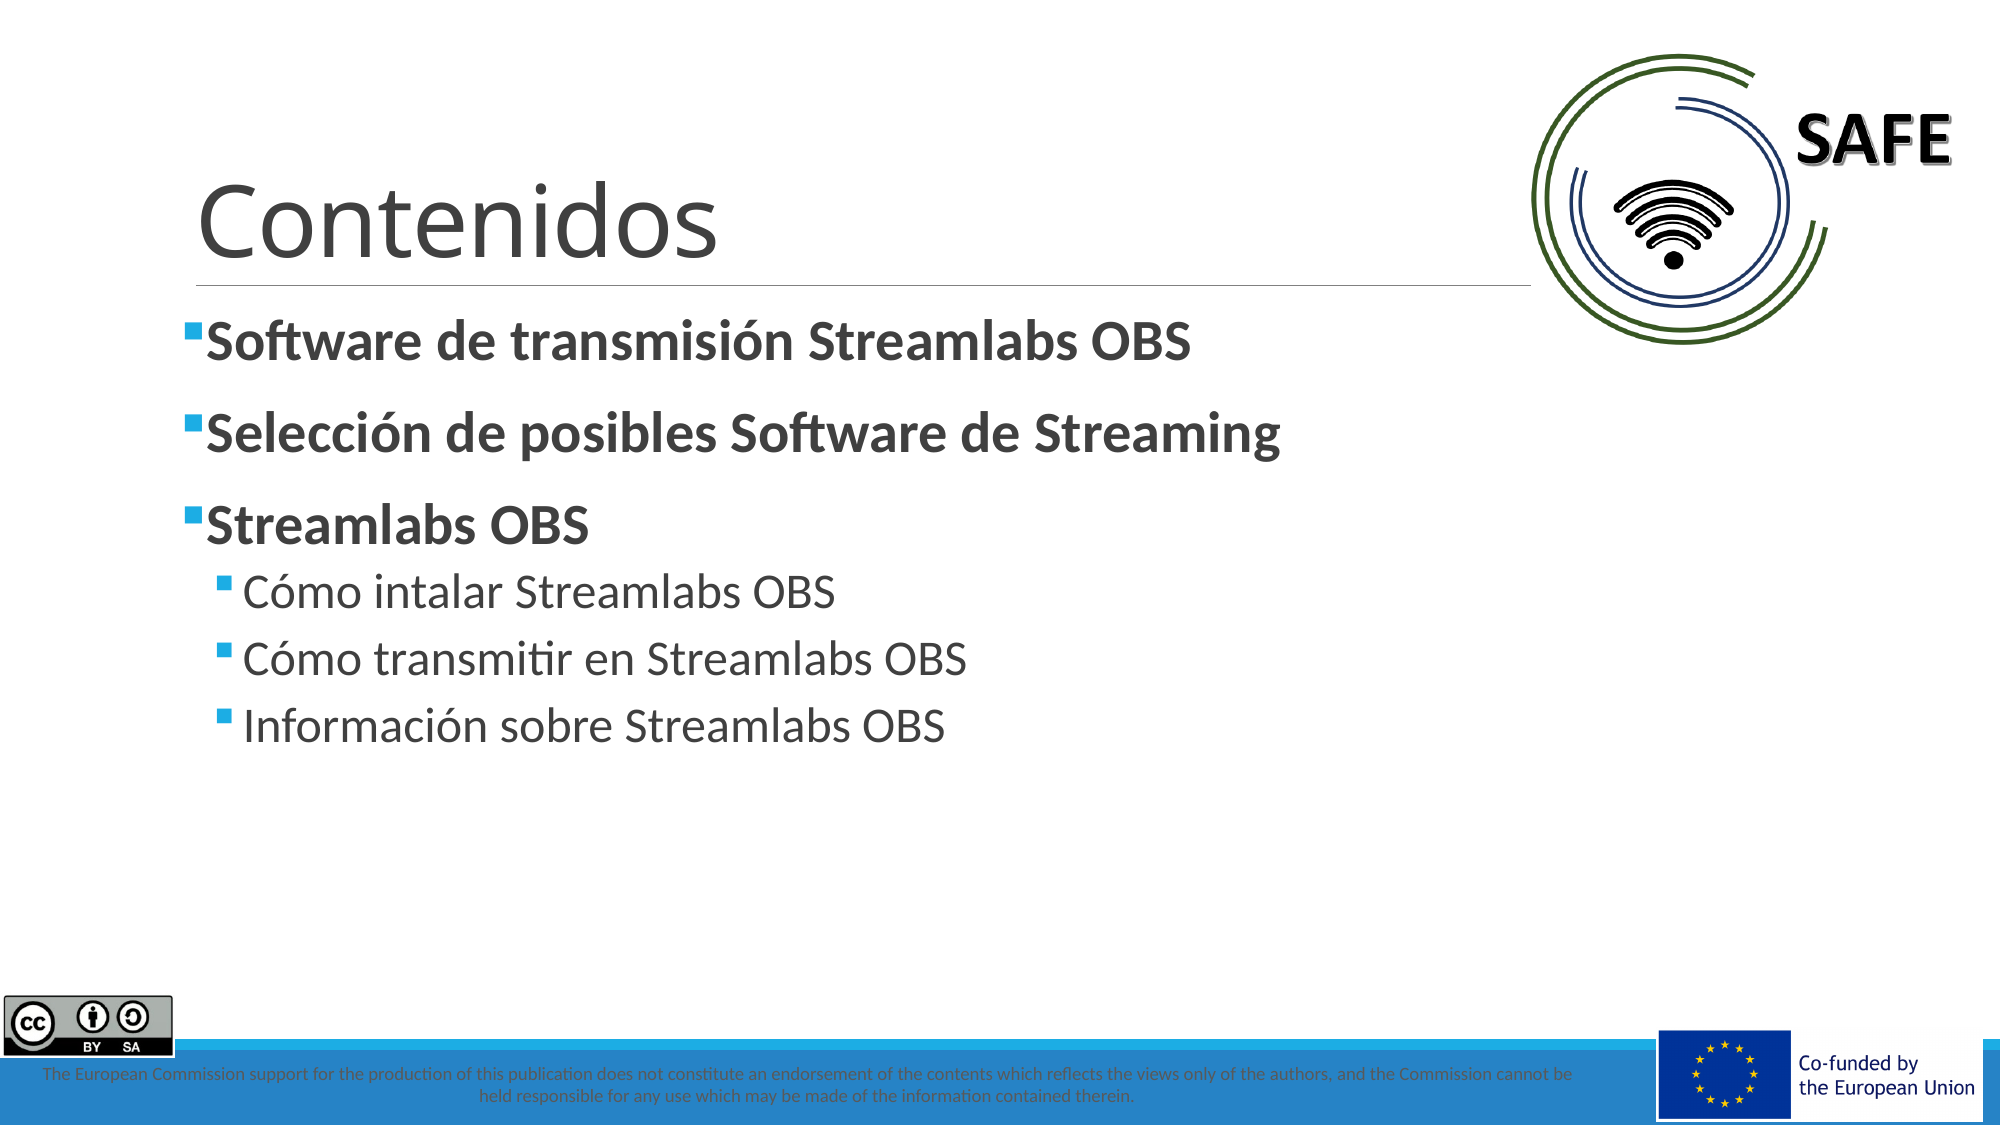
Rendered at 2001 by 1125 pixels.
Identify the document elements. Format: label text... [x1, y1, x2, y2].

title Contenidos [180, 47, 1830, 285]
picture [1656, 1027, 1983, 1122]
list Software de transmisión Streamlabs OBS Selección de posibles Software de Streaming Streamlabs OBS Cómo intalar Streamlabs OBS Cómo transmitir en Streamlabs OBS Información sobre Streamlabs OBS [180, 302, 1830, 963]
picture [1531, 45, 1958, 354]
picture [0, 991, 175, 1058]
